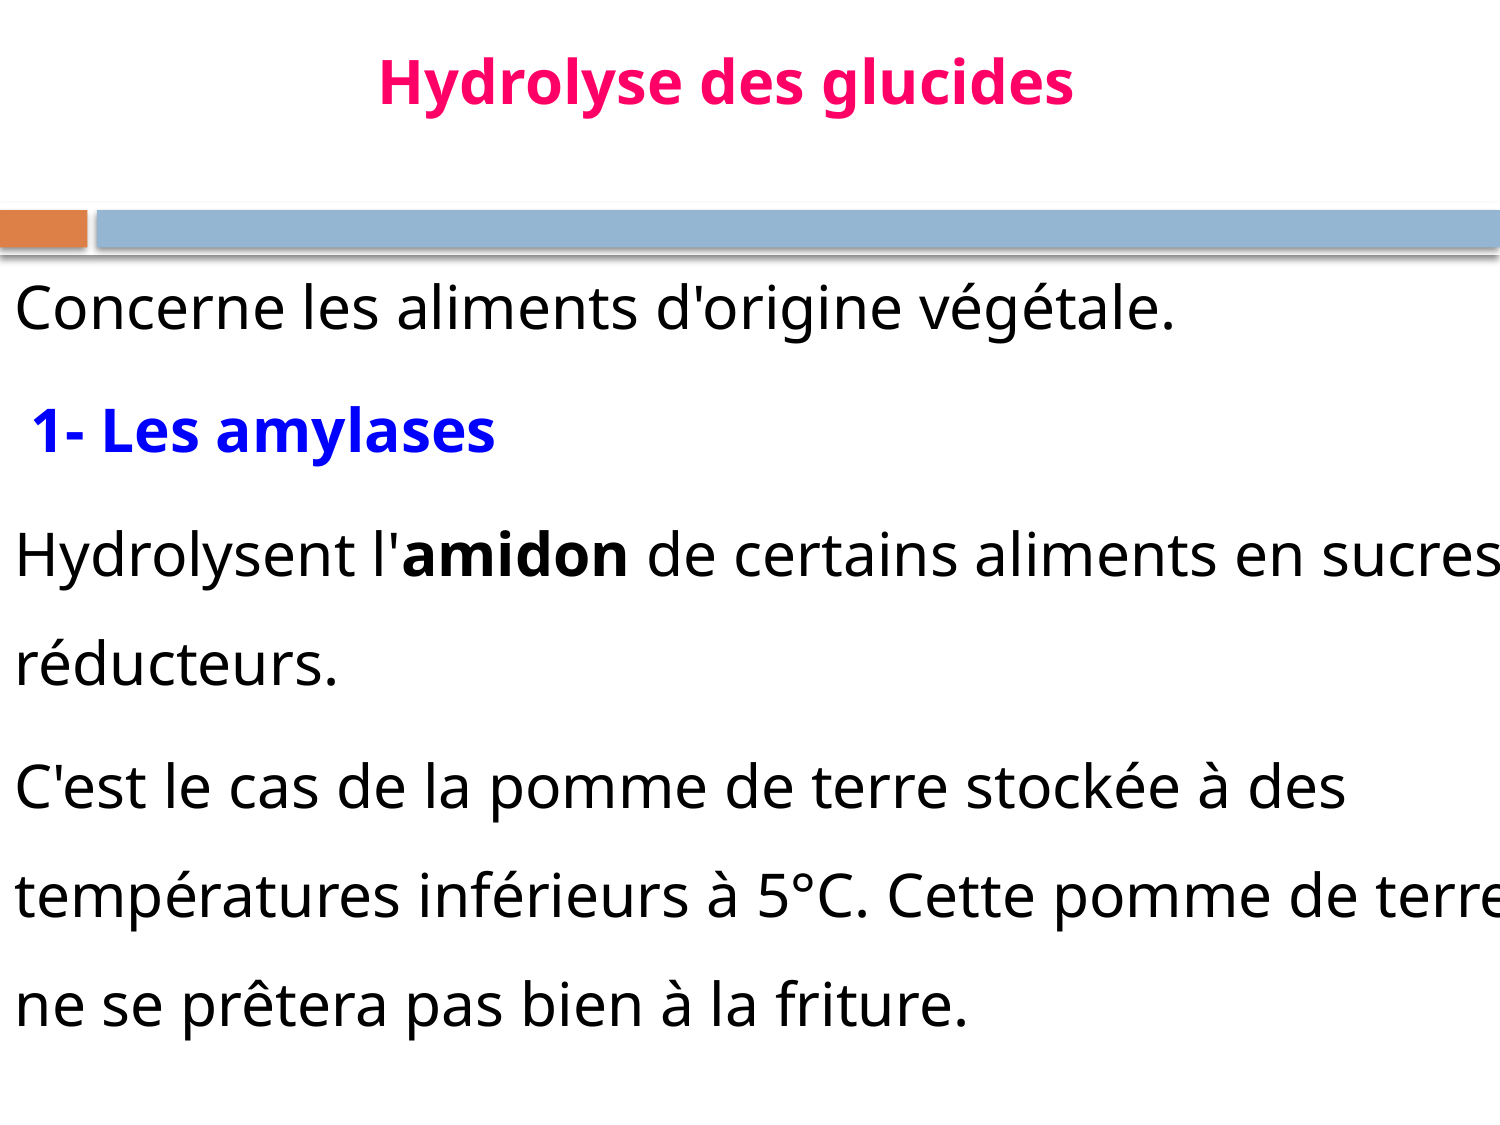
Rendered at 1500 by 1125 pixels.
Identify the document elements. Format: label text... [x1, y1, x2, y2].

title Hydrolyse des glucides [0, 35, 1454, 198]
list Concerne les aliments d'origine végétale. 1- Les amylases Hydrolysent l'amidon de certains aliments en sucres réducteurs. C'est le cas de la pomme de terre stockée à des températures inférieurs à 5°C. Cette pomme de terre ne se prêtera pas bien à la friture. [0, 224, 1500, 1125]
